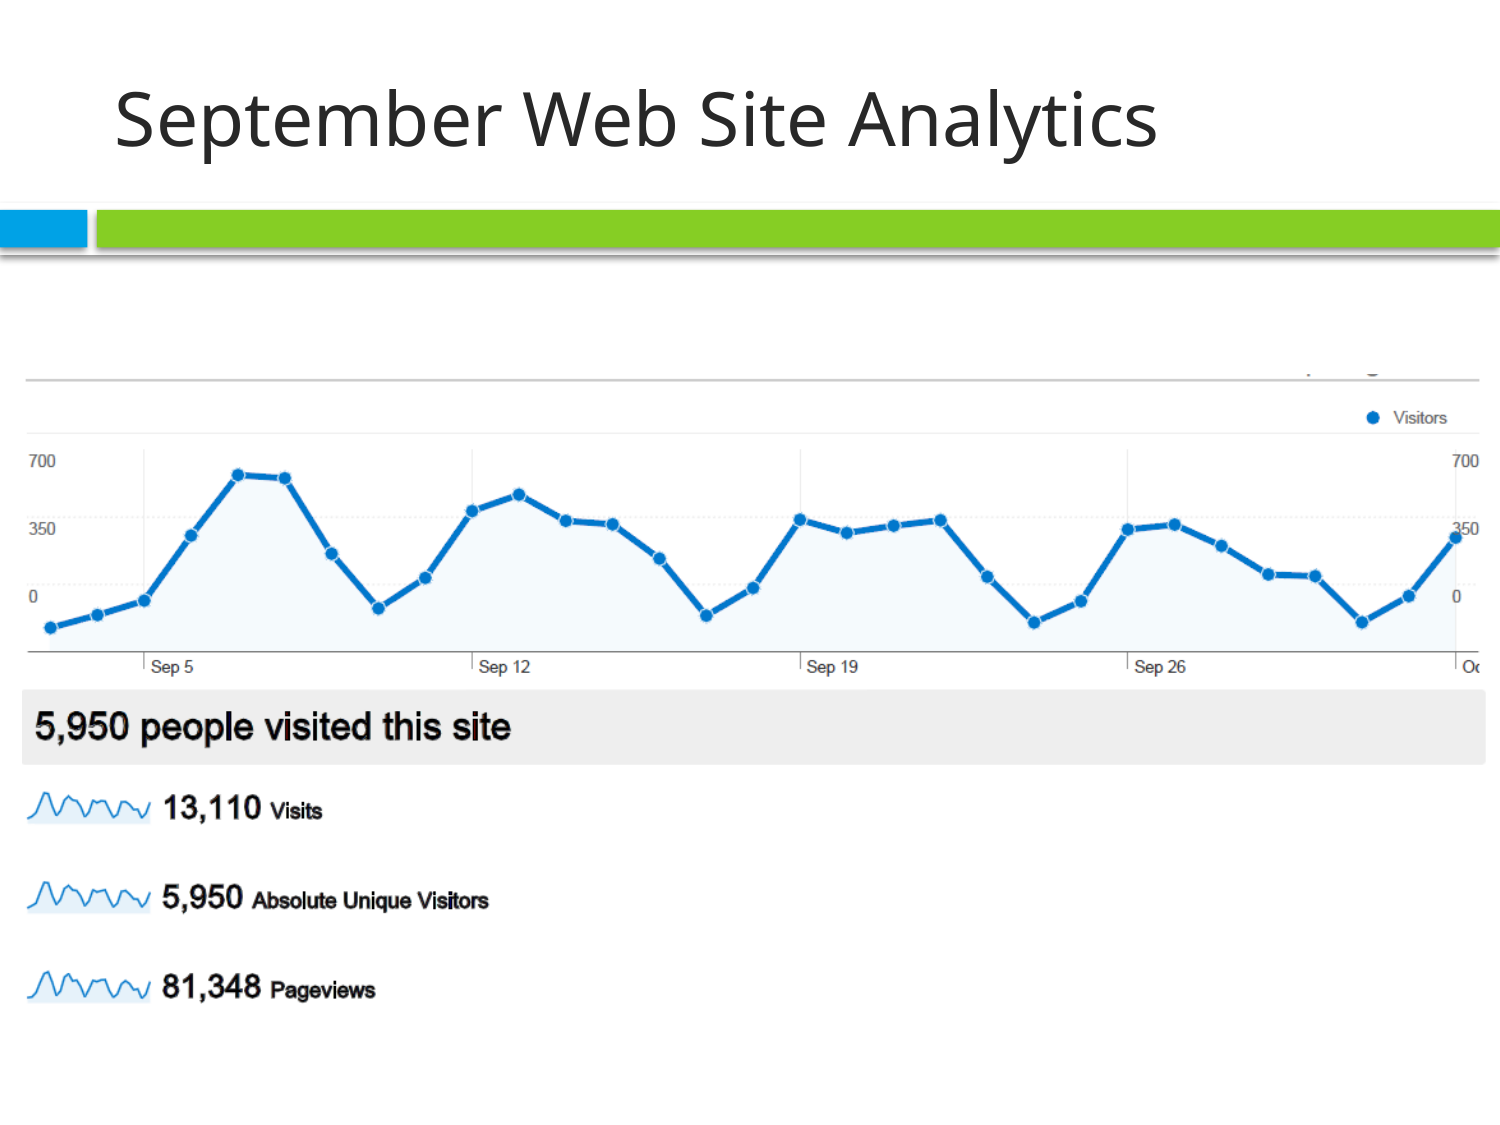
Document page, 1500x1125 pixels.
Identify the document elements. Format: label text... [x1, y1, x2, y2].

picture [22, 373, 1492, 1009]
title September Web Site Analytics [99, 44, 1469, 188]
